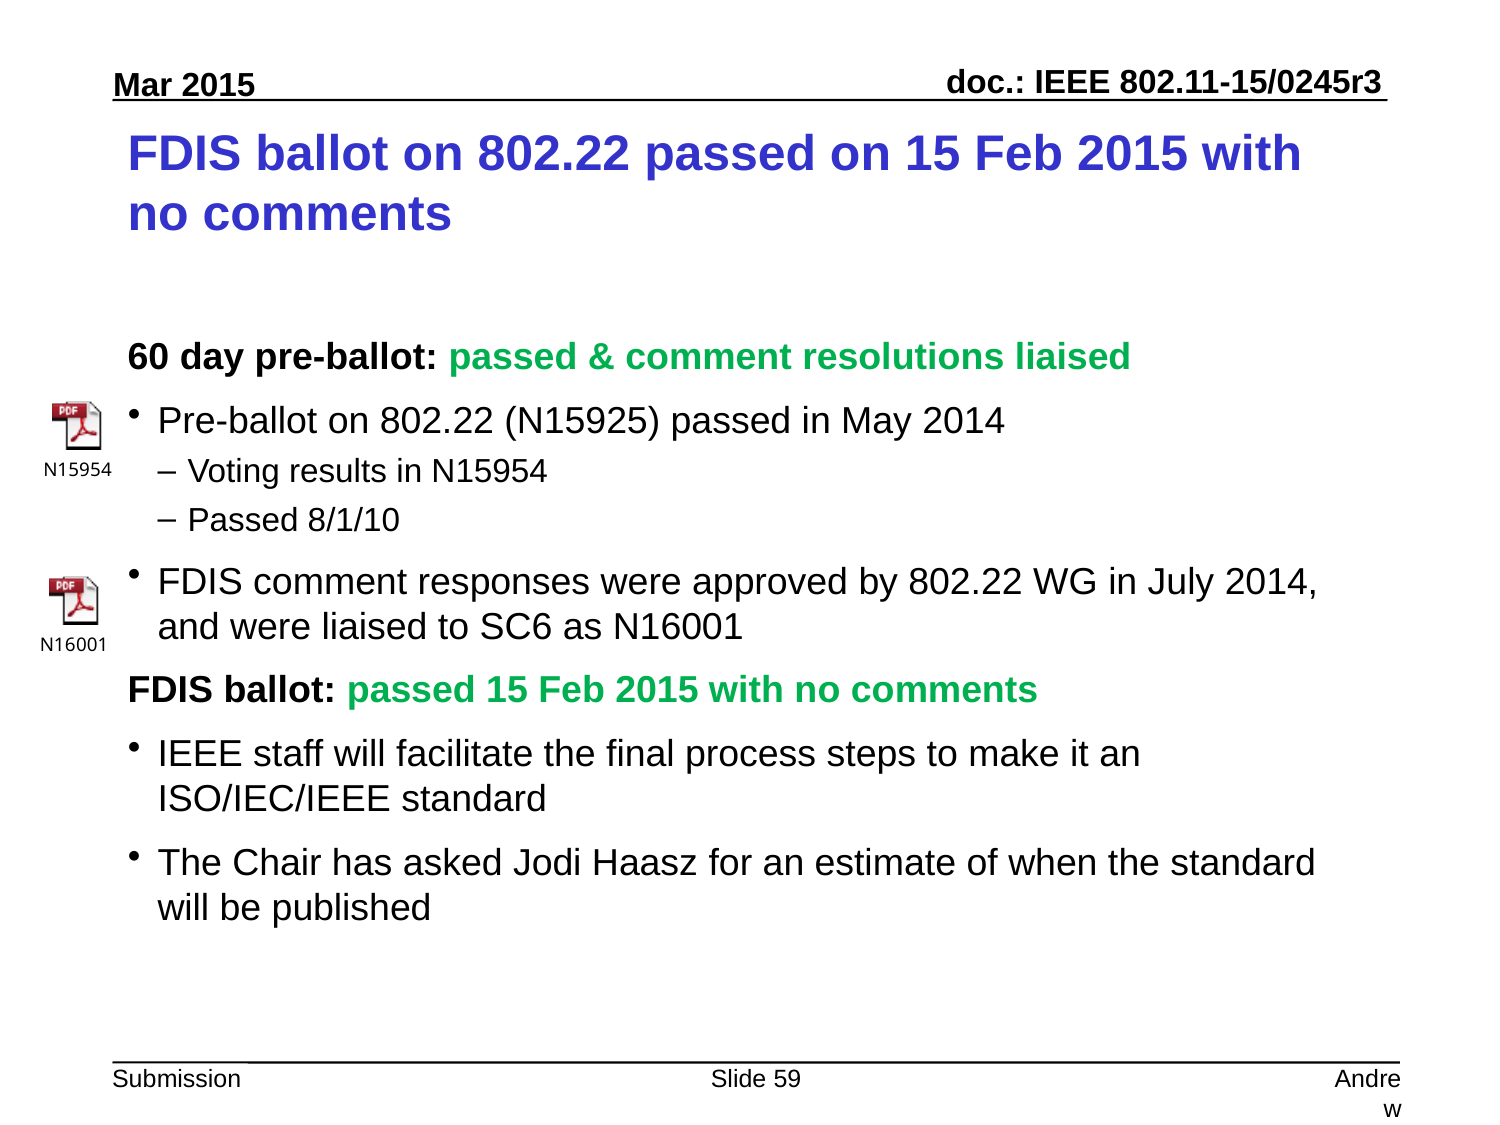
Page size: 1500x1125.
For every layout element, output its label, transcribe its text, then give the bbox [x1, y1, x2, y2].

footer Andrew Myles, Cisco [1320, 1061, 1402, 1093]
title FDIS ballot on 802.22 passed on 15 Feb 2015 with no comments [112, 112, 1388, 288]
slide_number Slide 59 [709, 1061, 803, 1093]
list 60 day pre-ballot: passed & comment resolutions liaised Pre-ballot on 802.22 (N15925) passed in May 2014 Voting results in N15954 Passed 8/1/10 FDIS comment responses were approved by 802.22 WG in July 2014, and were liaised to SC6 as N16001 FDIS ballot: passed 15 Feb 2015 with no comments IEEE staff will facilitate the final process steps to make it an ISO/IEC/IEEE standard The Chair has asked Jodi Haasz for an estimate of when the standard will be published [112, 324, 1388, 1000]
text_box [2, 399, 153, 527]
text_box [0, 574, 150, 702]
